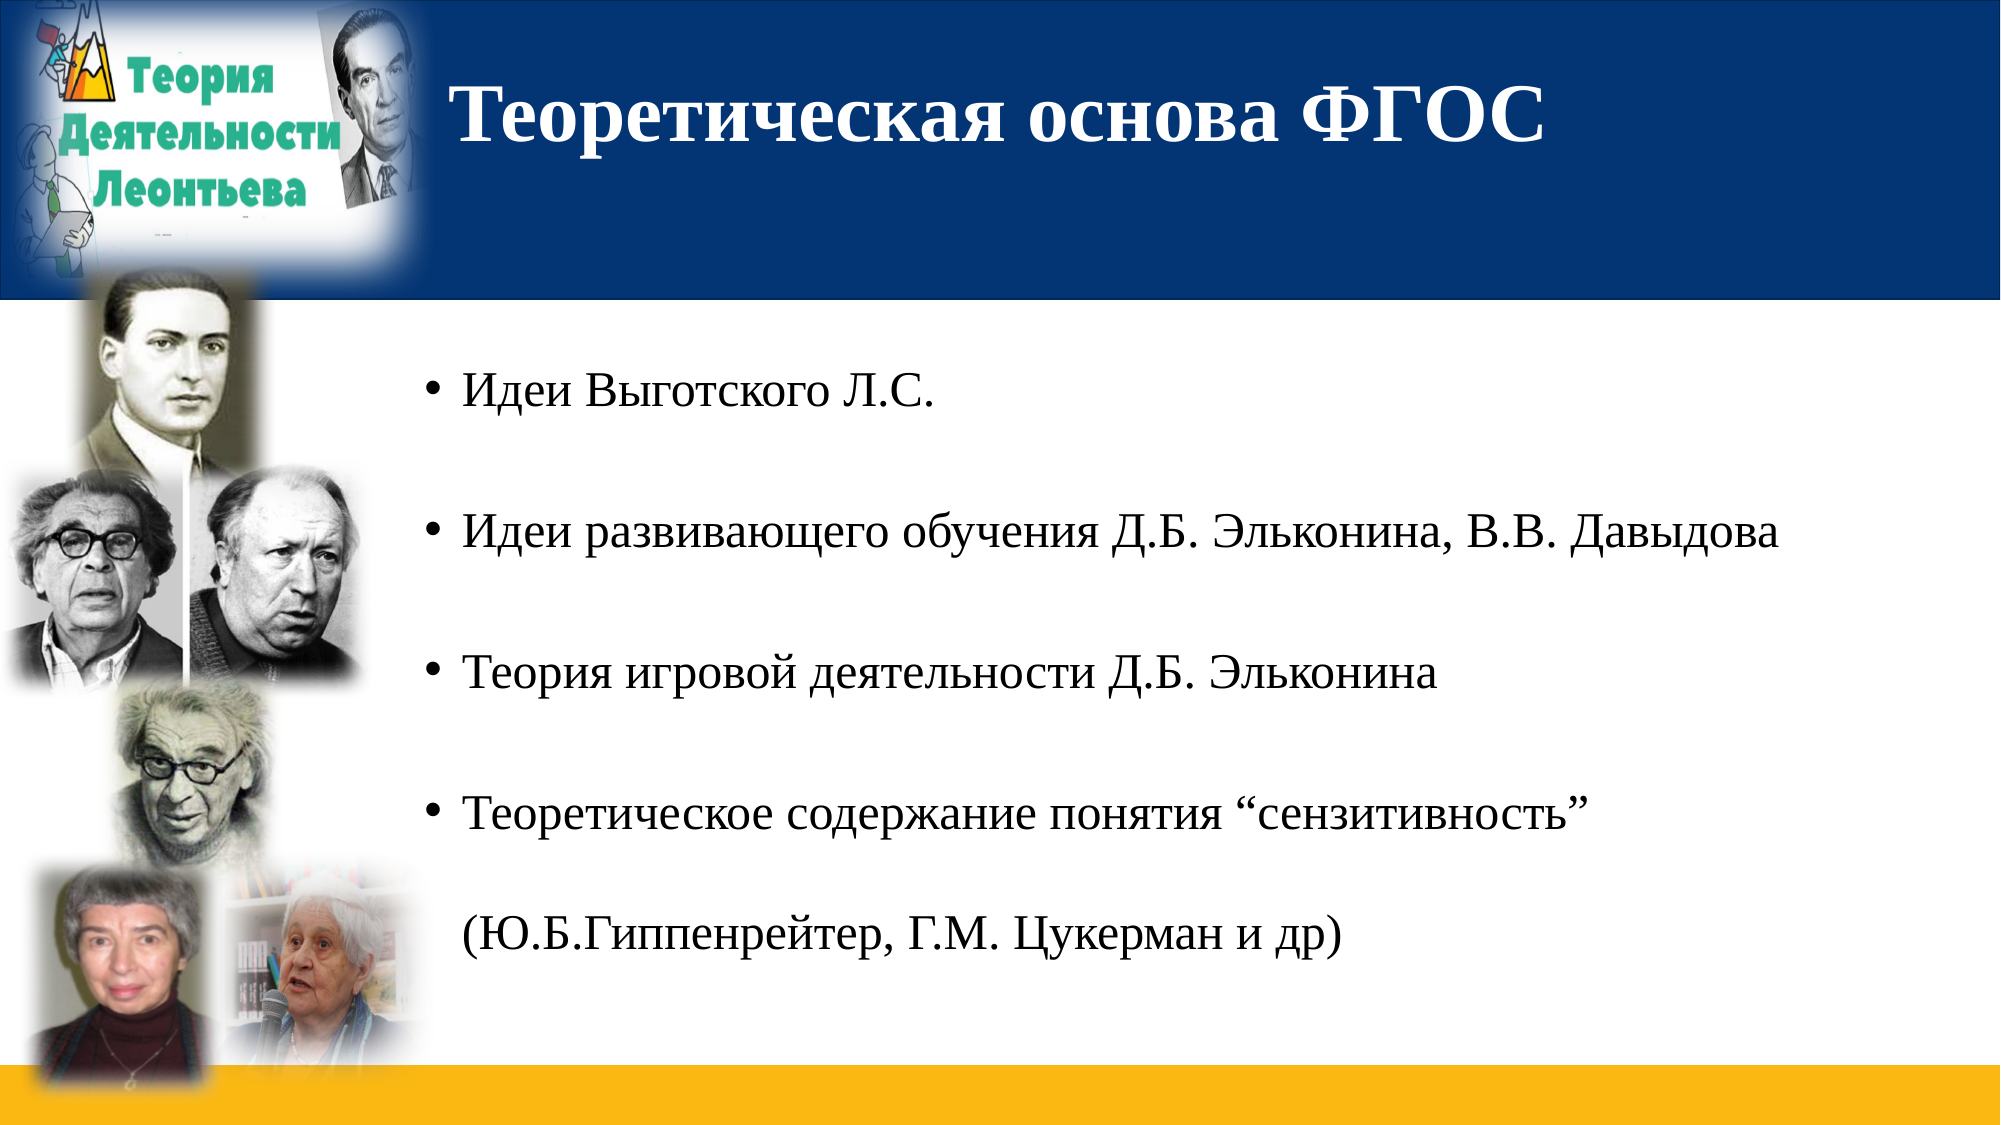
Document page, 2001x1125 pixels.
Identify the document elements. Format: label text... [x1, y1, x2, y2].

list Идеи Выготского Л.С. Идеи развивающего обучения Д.Б. Эльконина, В.В. Давыдова Теория игровой деятельности Д.Б. Эльконина Теоретическое содержание понятия “сензитивность” (Ю.Б.Гиппенрейтер, Г.М. Цукерман и др) [409, 289, 1863, 1004]
picture [0, 0, 437, 1103]
title Теоретическая основа ФГОС [437, 5, 1862, 223]
